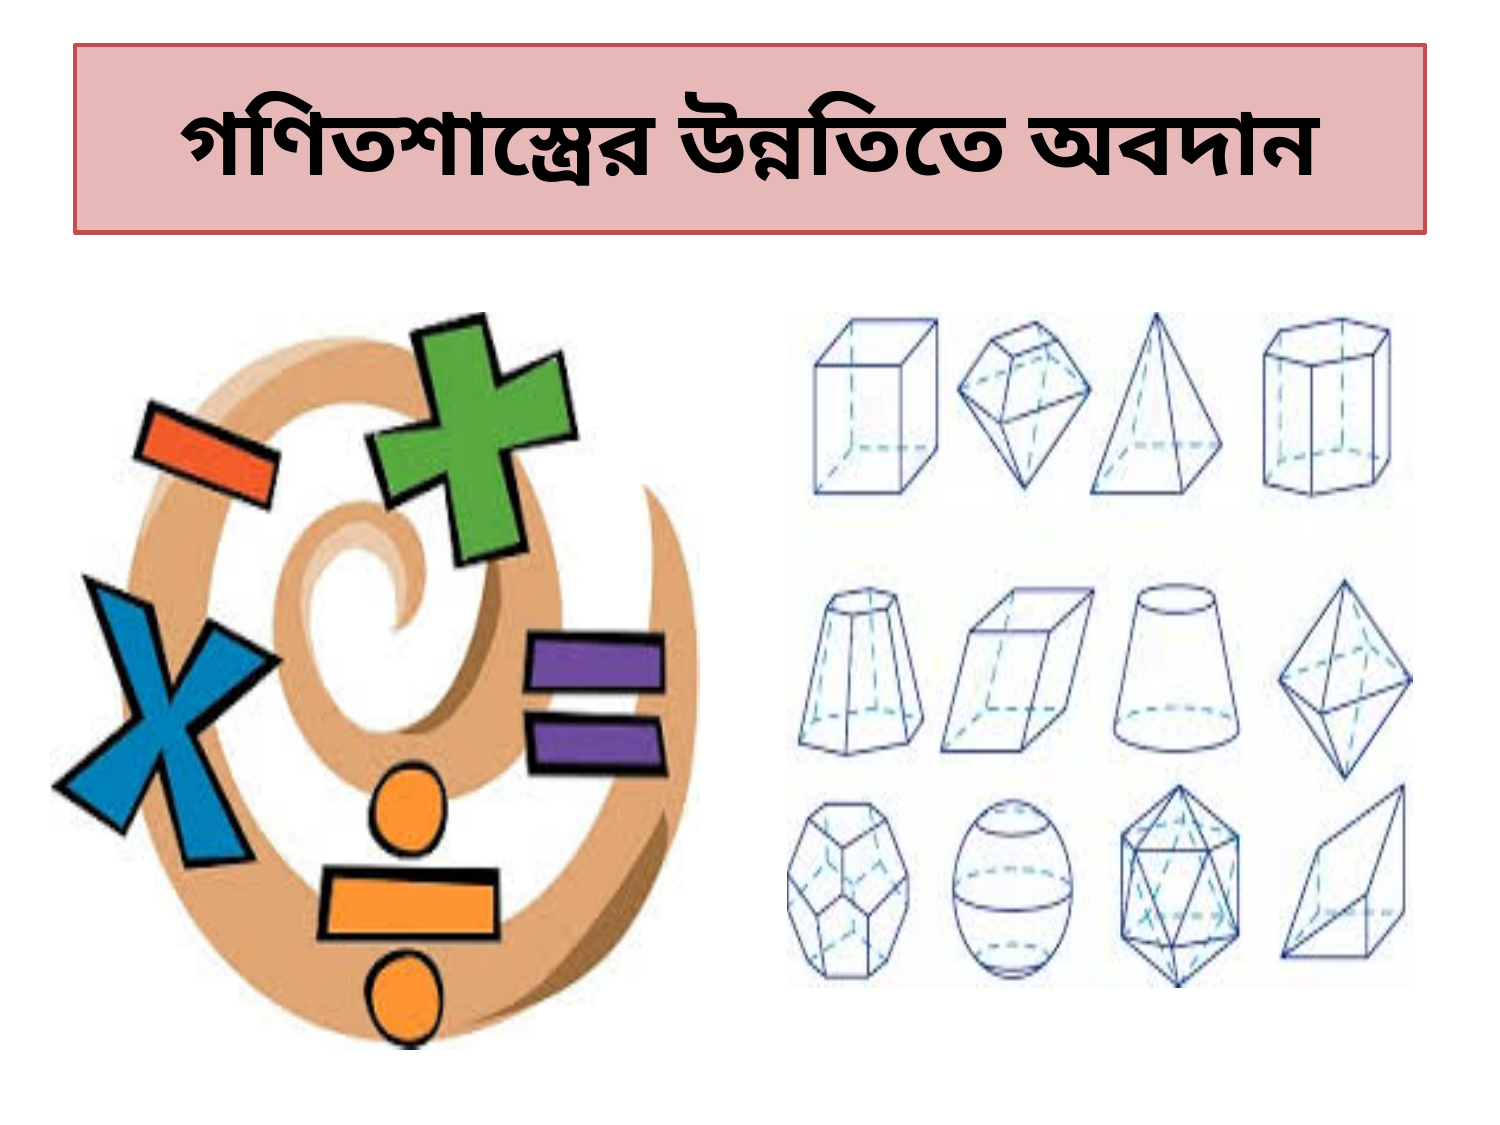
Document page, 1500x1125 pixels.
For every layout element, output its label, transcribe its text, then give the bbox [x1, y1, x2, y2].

title গণিতশাস্ত্রের উন্নতিতে অবদান [73, 43, 1427, 235]
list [787, 312, 1413, 988]
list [49, 312, 701, 1051]
